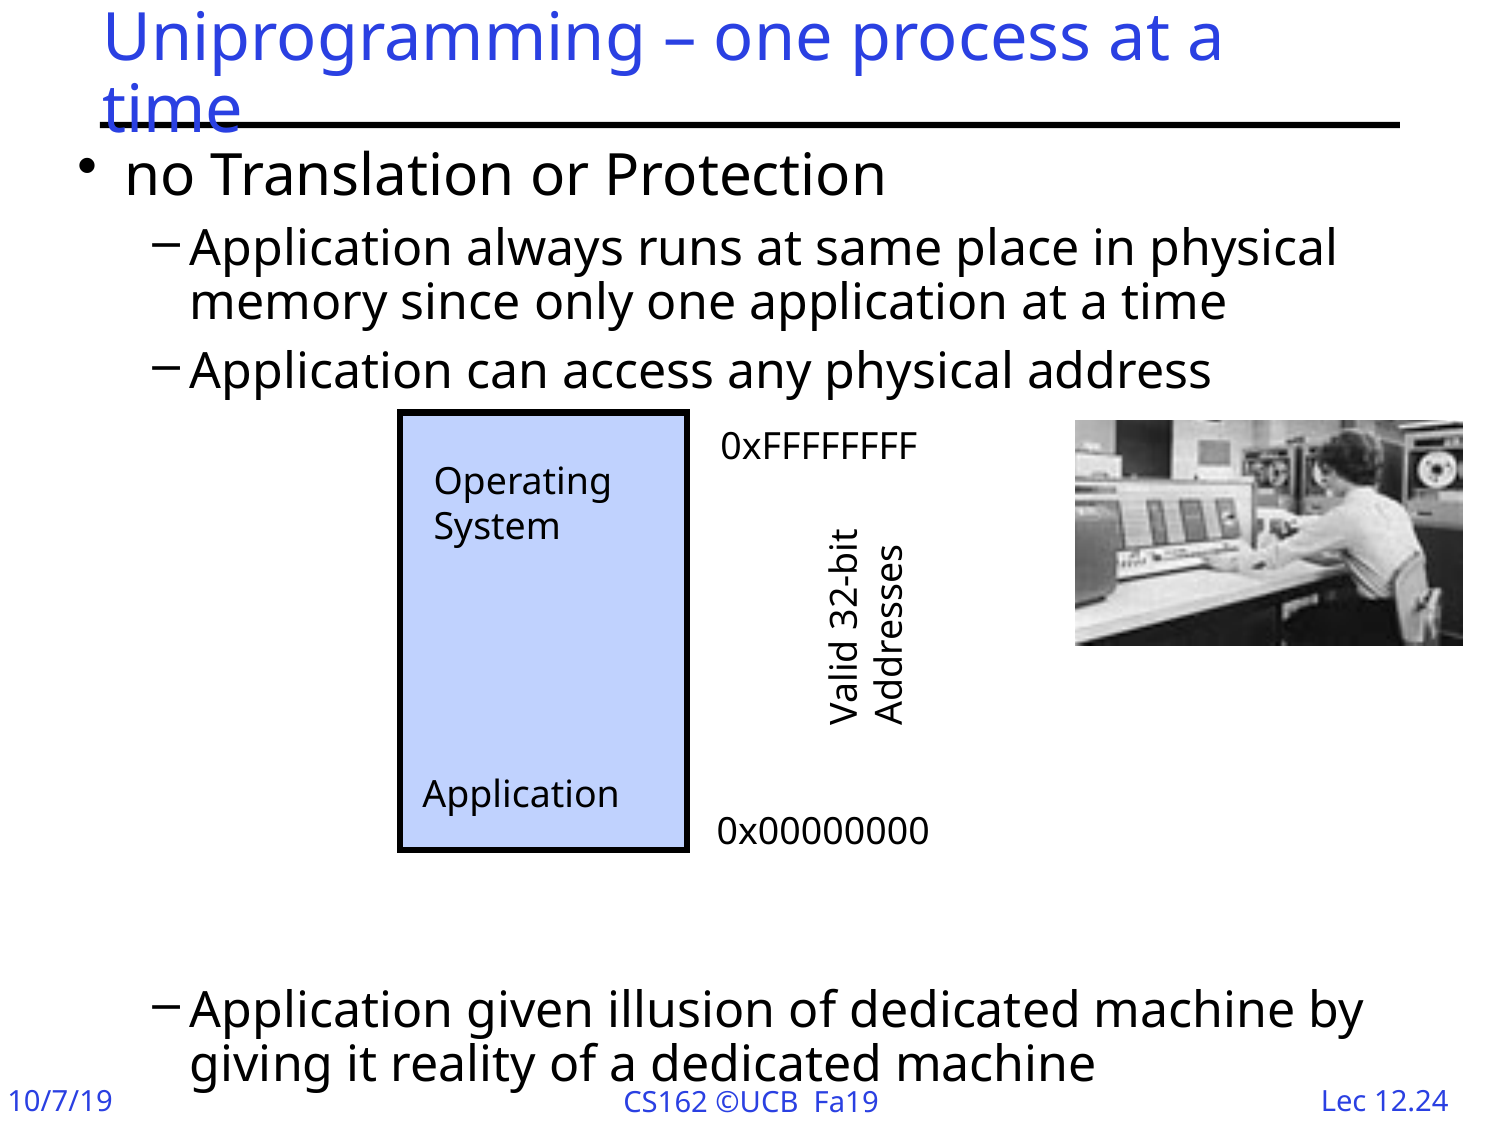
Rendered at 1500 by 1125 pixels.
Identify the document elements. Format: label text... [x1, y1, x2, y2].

list no Translation or Protection Application always runs at same place in physical memory since only one application at a time Application can access any physical address Application given illusion of dedicated machine by giving it reality of a dedicated machine [62, 137, 1463, 1063]
title Uniprogramming – one process at a time [87, 31, 1388, 119]
picture [1075, 420, 1463, 646]
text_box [399, 412, 933, 861]
